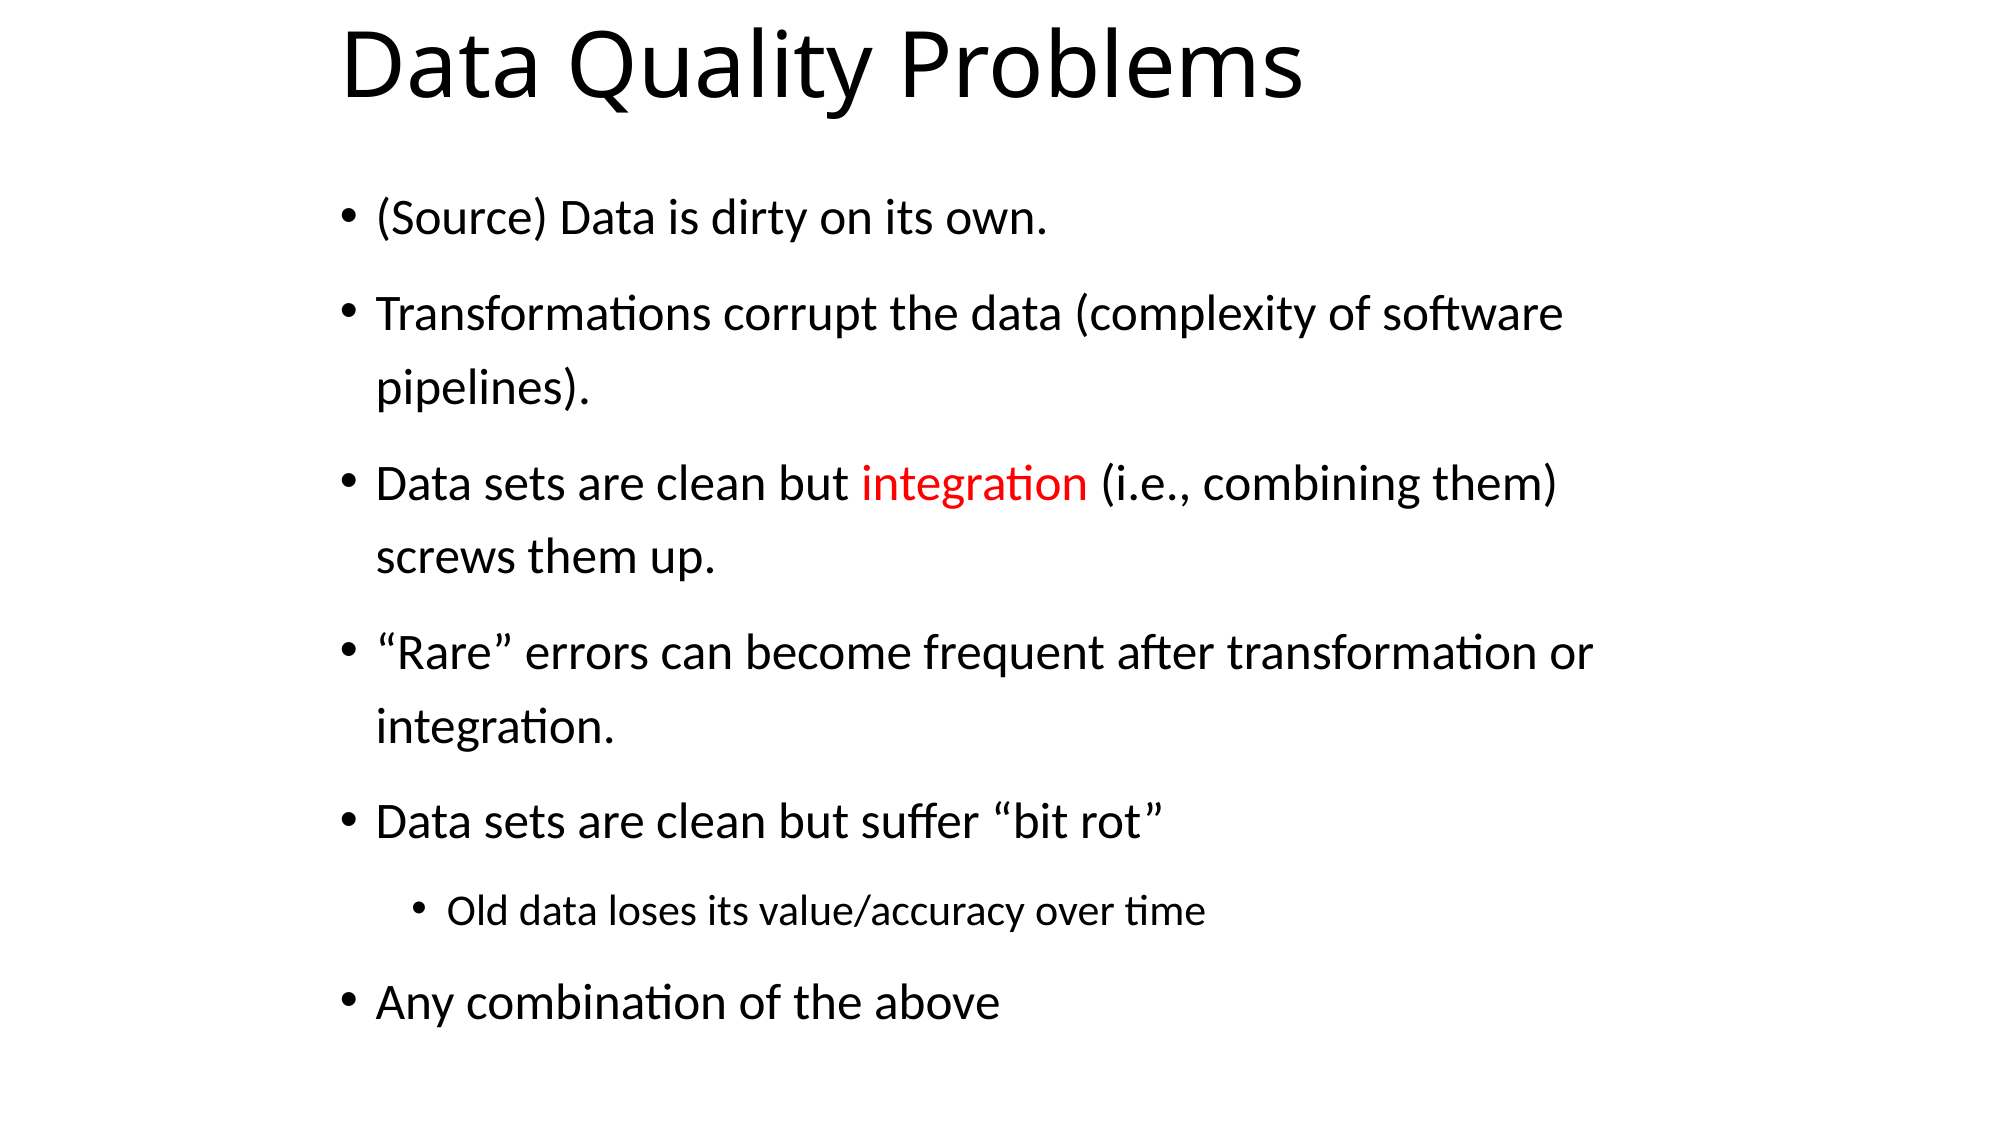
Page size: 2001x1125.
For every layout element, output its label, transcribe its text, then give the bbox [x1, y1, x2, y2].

list (Source) Data is dirty on its own. Transformations corrupt the data (complexity of software pipelines). Data sets are clean but integration (i.e., combining them) screws them up. “Rare” errors can become frequent after transformation or integration. Data sets are clean but suffer “bit rot” Old data loses its value/accuracy over time Any combination of the above [324, 163, 1675, 1046]
title Data Quality Problems [324, 0, 1675, 135]
